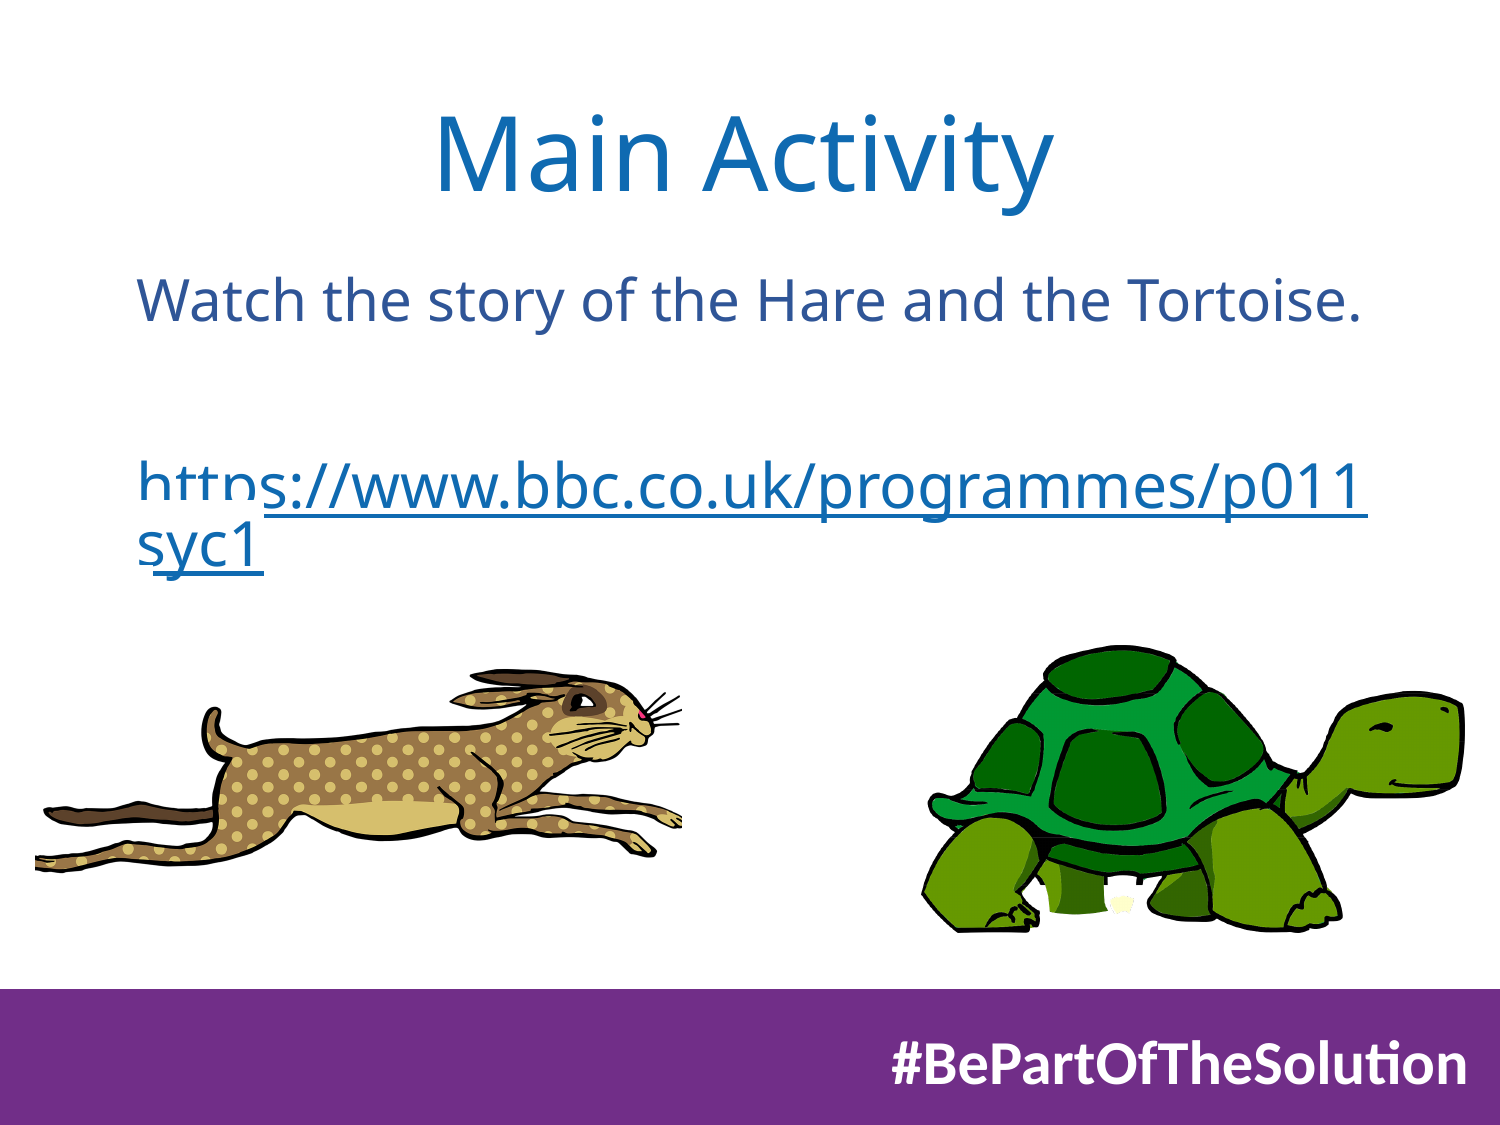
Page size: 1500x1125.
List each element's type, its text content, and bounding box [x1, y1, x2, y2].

subtitle Watch the story of the Hare and the Tortoise. https://www.bbc.co.uk/programmes/p011syc1 [121, 266, 1407, 554]
title Main Activity [80, 81, 1407, 233]
picture [34, 609, 682, 933]
picture [921, 645, 1466, 933]
